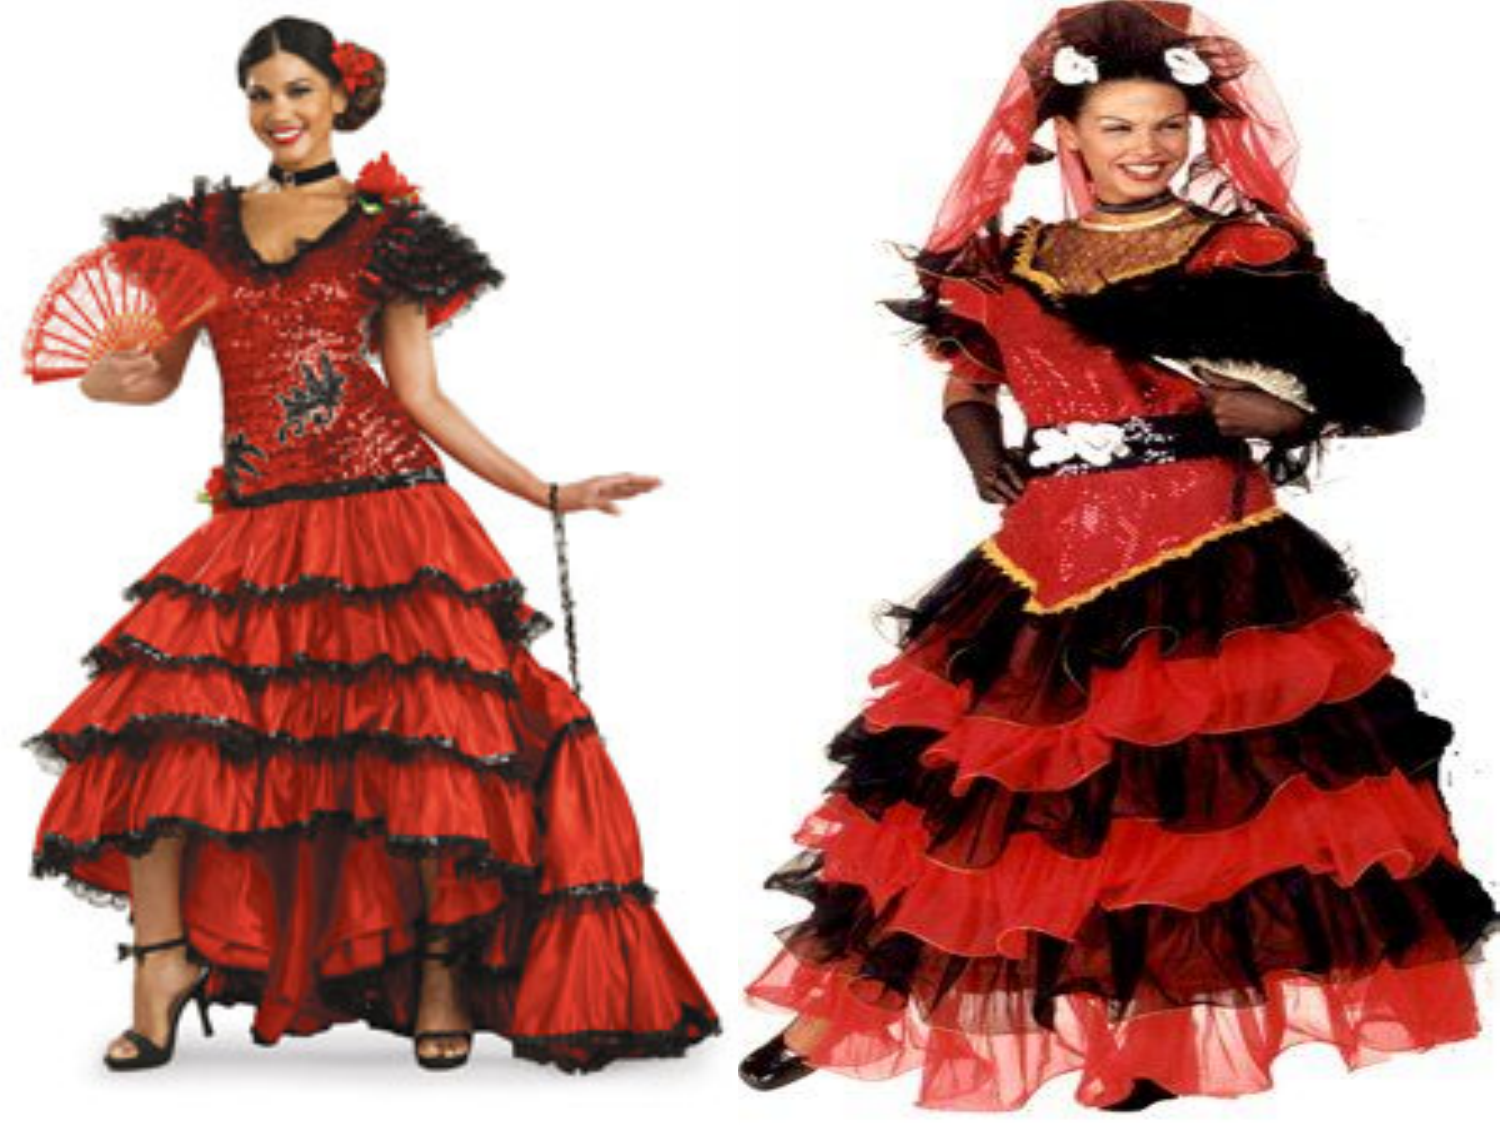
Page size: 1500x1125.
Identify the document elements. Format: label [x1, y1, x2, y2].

picture [737, 0, 1500, 1125]
list [0, 0, 735, 1109]
